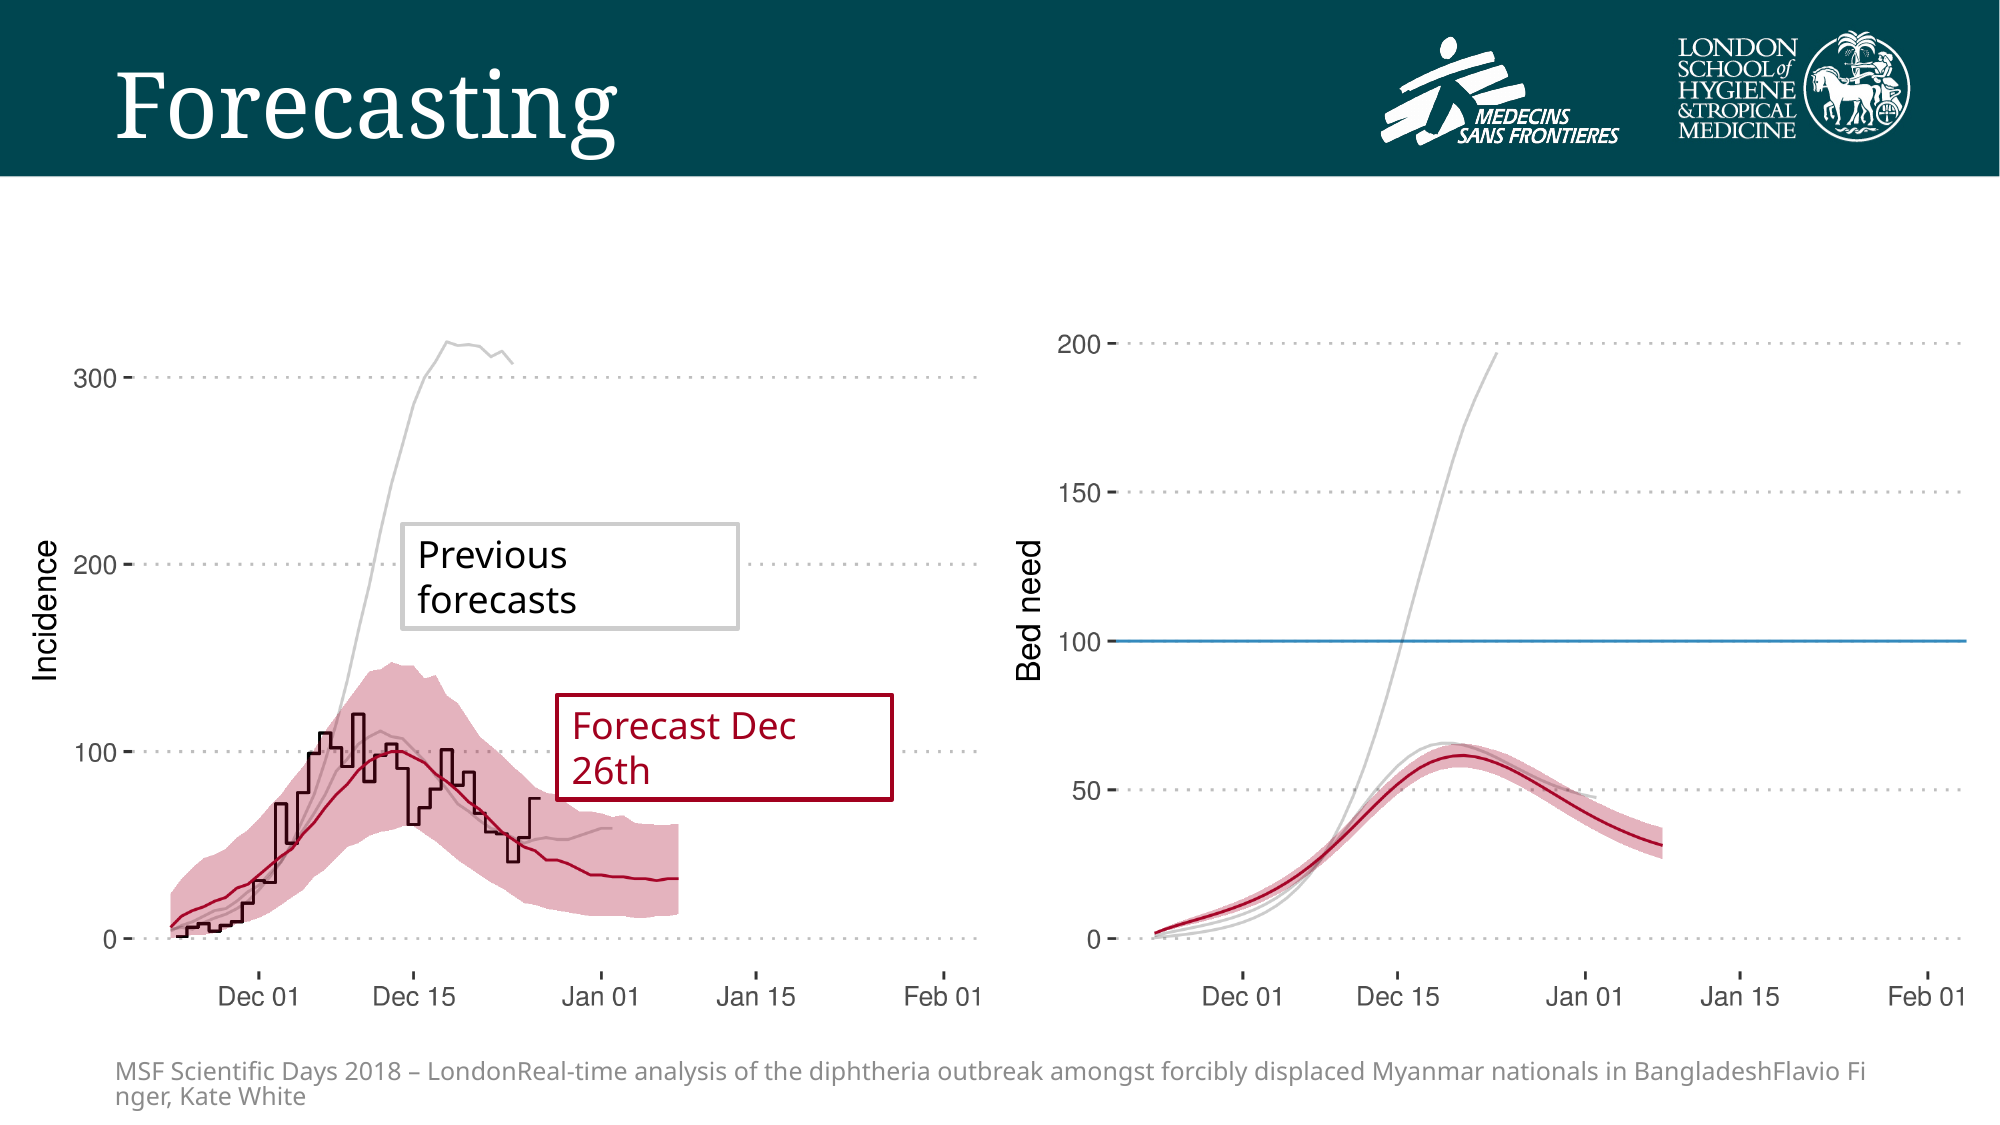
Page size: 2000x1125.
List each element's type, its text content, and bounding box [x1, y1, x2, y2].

title Forecasting [99, 39, 1656, 142]
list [15, 234, 1983, 1022]
footer MSF Scientific Days 2018 – London Real-time analysis of the diphtheria outbreak amongst forcibly displaced Myanmar nationals in Bangladesh Flavio Finger, Kate White [99, 1042, 1900, 1103]
picture [0, 0, 2000, 1125]
